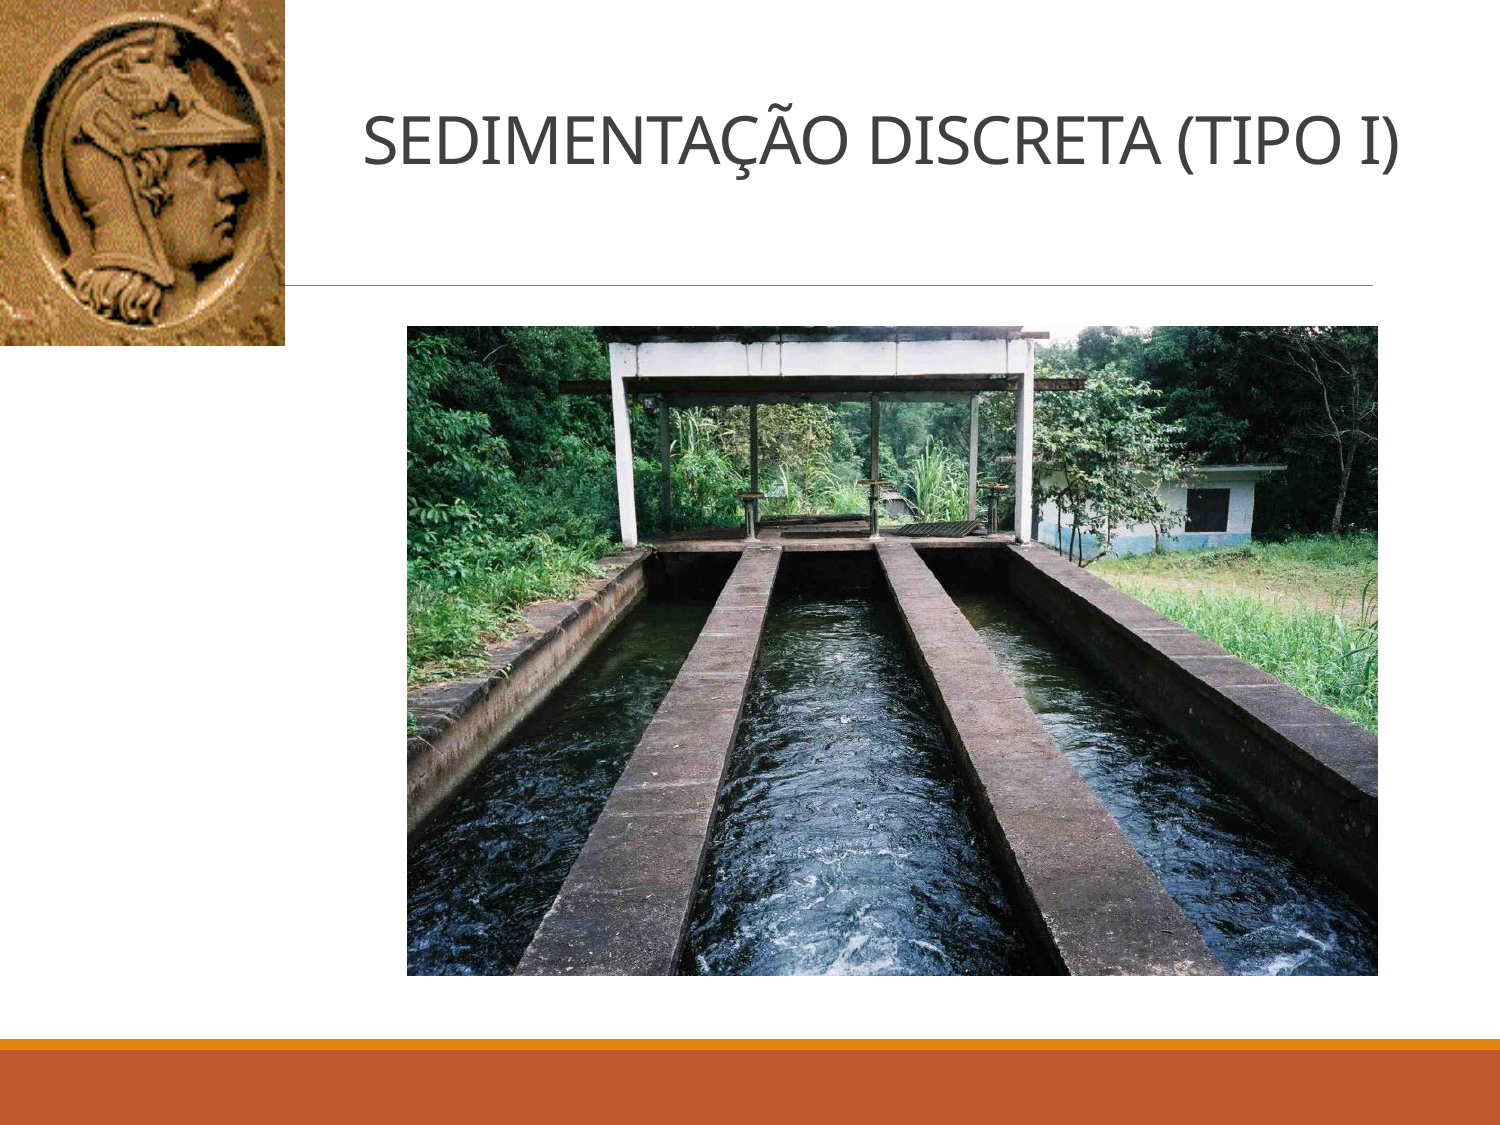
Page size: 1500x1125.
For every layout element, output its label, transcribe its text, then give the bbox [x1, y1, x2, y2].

title SEDIMENTAÇÃO DISCRETA (TIPO I) [297, 61, 1473, 186]
picture [0, 0, 288, 351]
picture [406, 325, 1379, 977]
